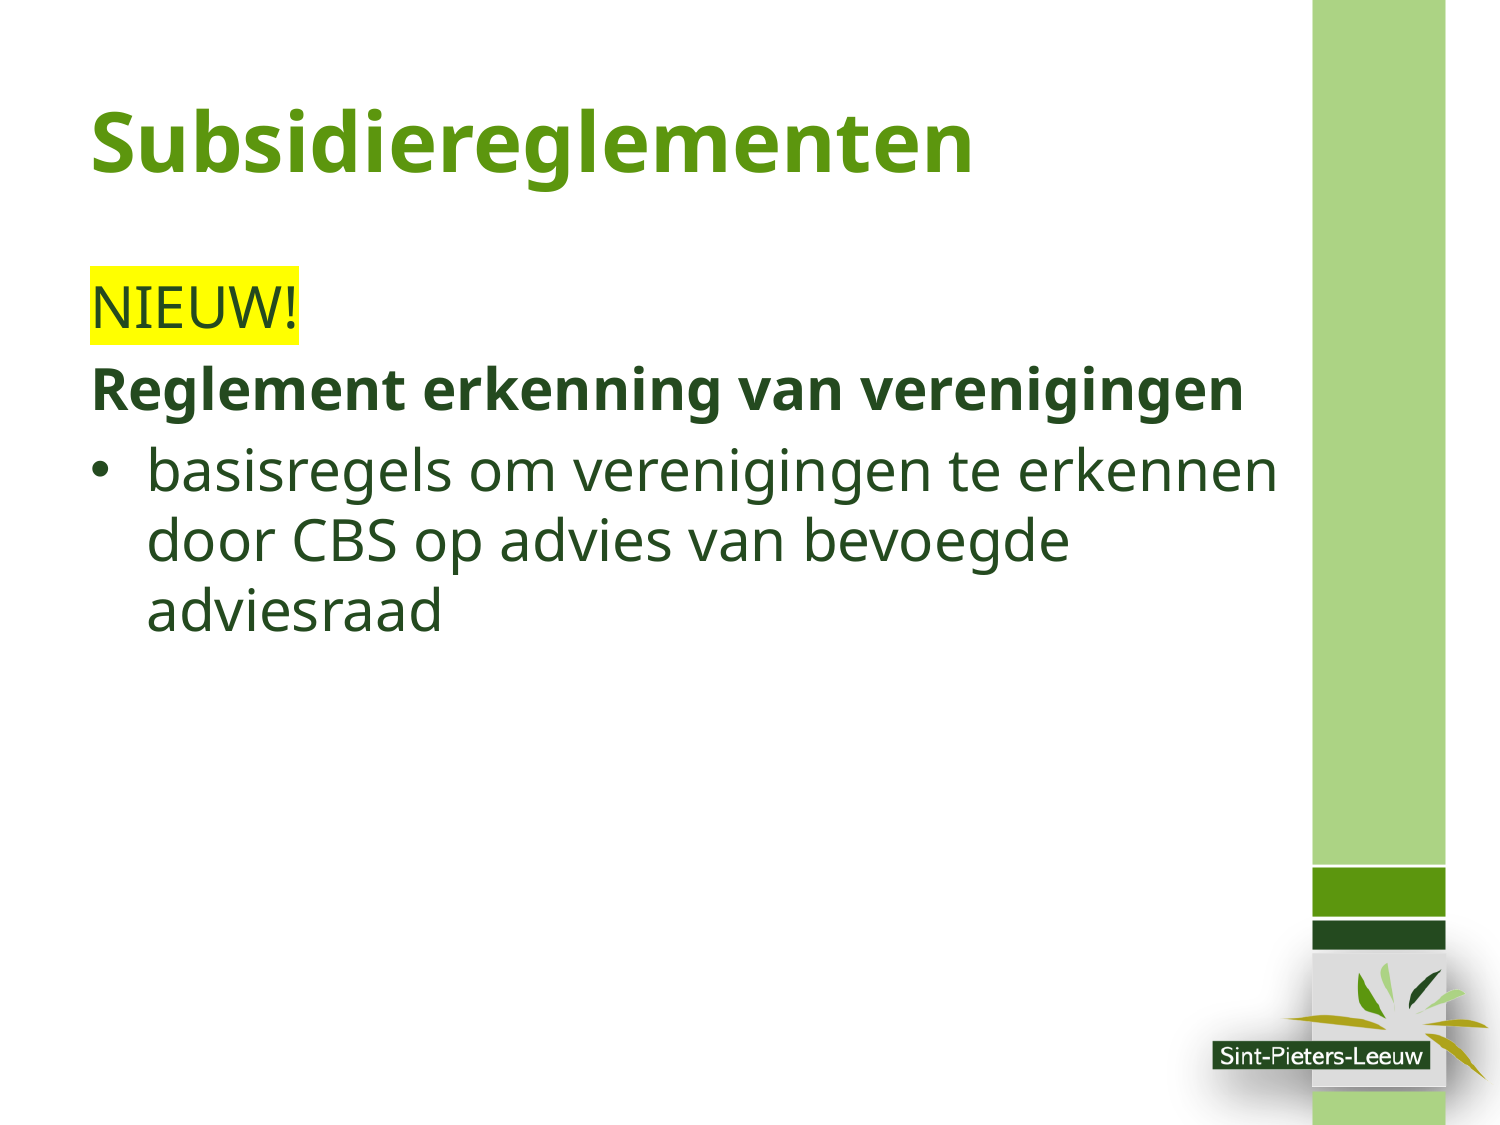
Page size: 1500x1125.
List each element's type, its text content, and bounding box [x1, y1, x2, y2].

title Subsidiereglementen [75, 45, 1306, 233]
list NIEUW! Reglement erkenning van verenigingen basisregels om verenigingen te erkennen door CBS op advies van bevoegde adviesraad [75, 262, 1306, 1005]
picture [0, 0, 1500, 1125]
